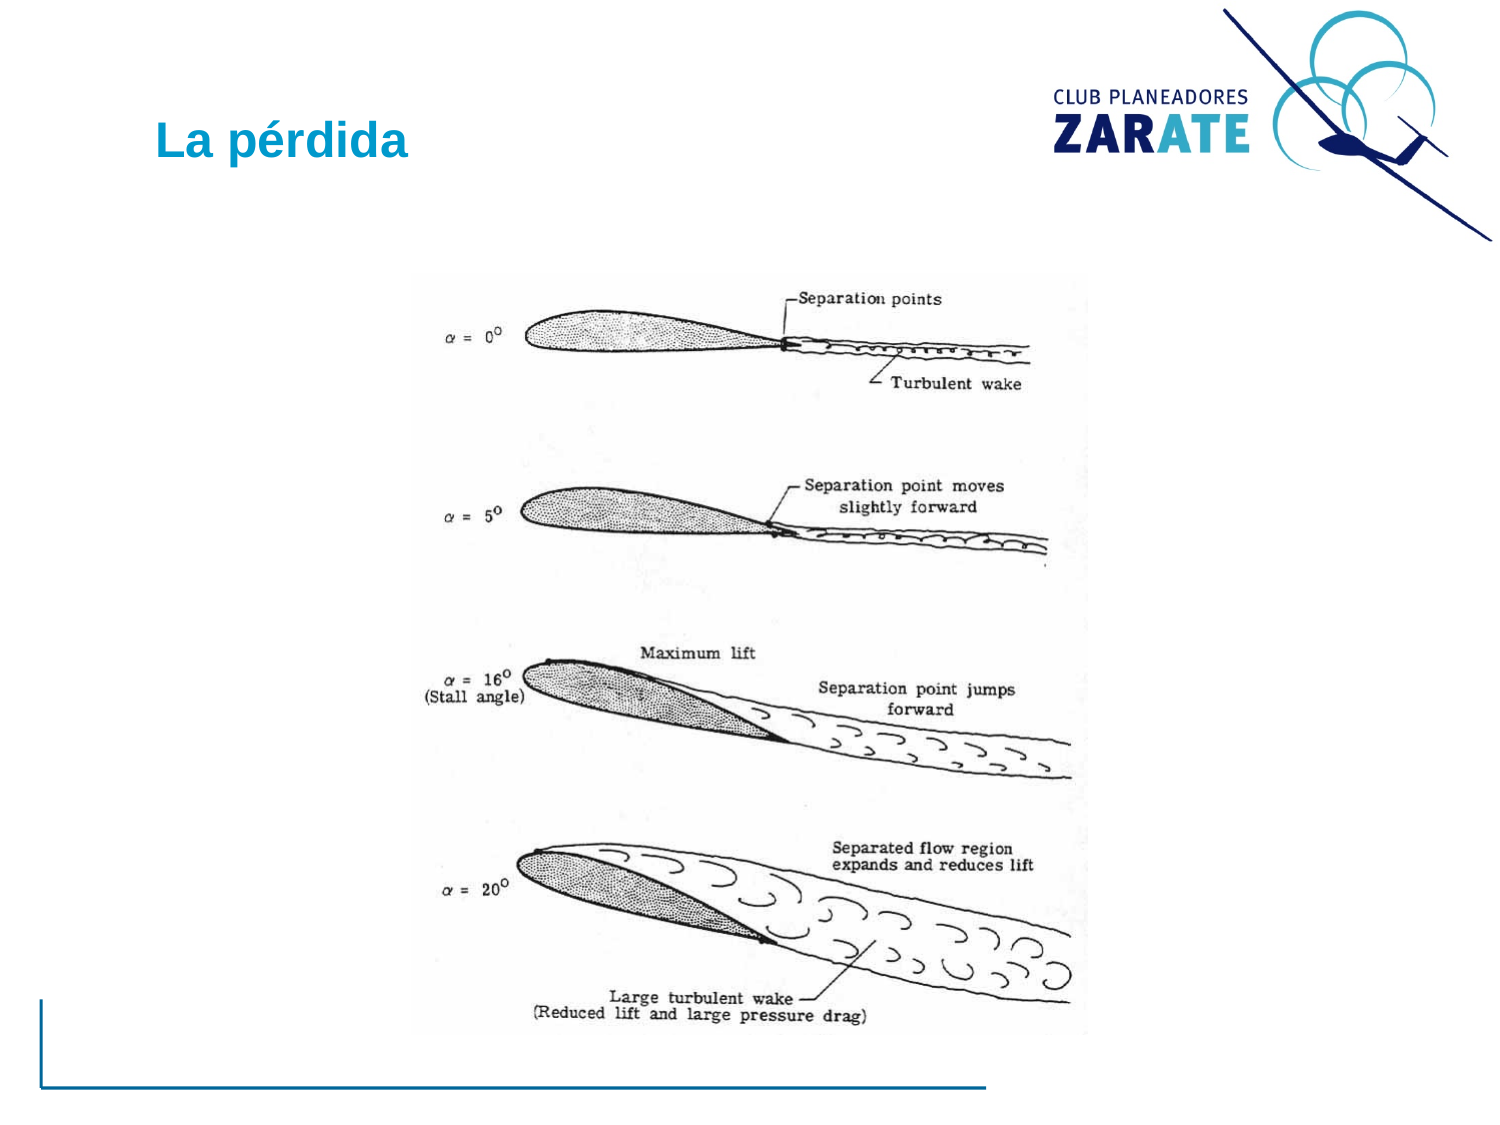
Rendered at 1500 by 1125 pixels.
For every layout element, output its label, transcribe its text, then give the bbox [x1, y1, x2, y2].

picture [1039, 0, 1500, 251]
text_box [40, 999, 987, 1089]
picture [411, 273, 1089, 1036]
text_box La pérdida [140, 100, 1033, 176]
